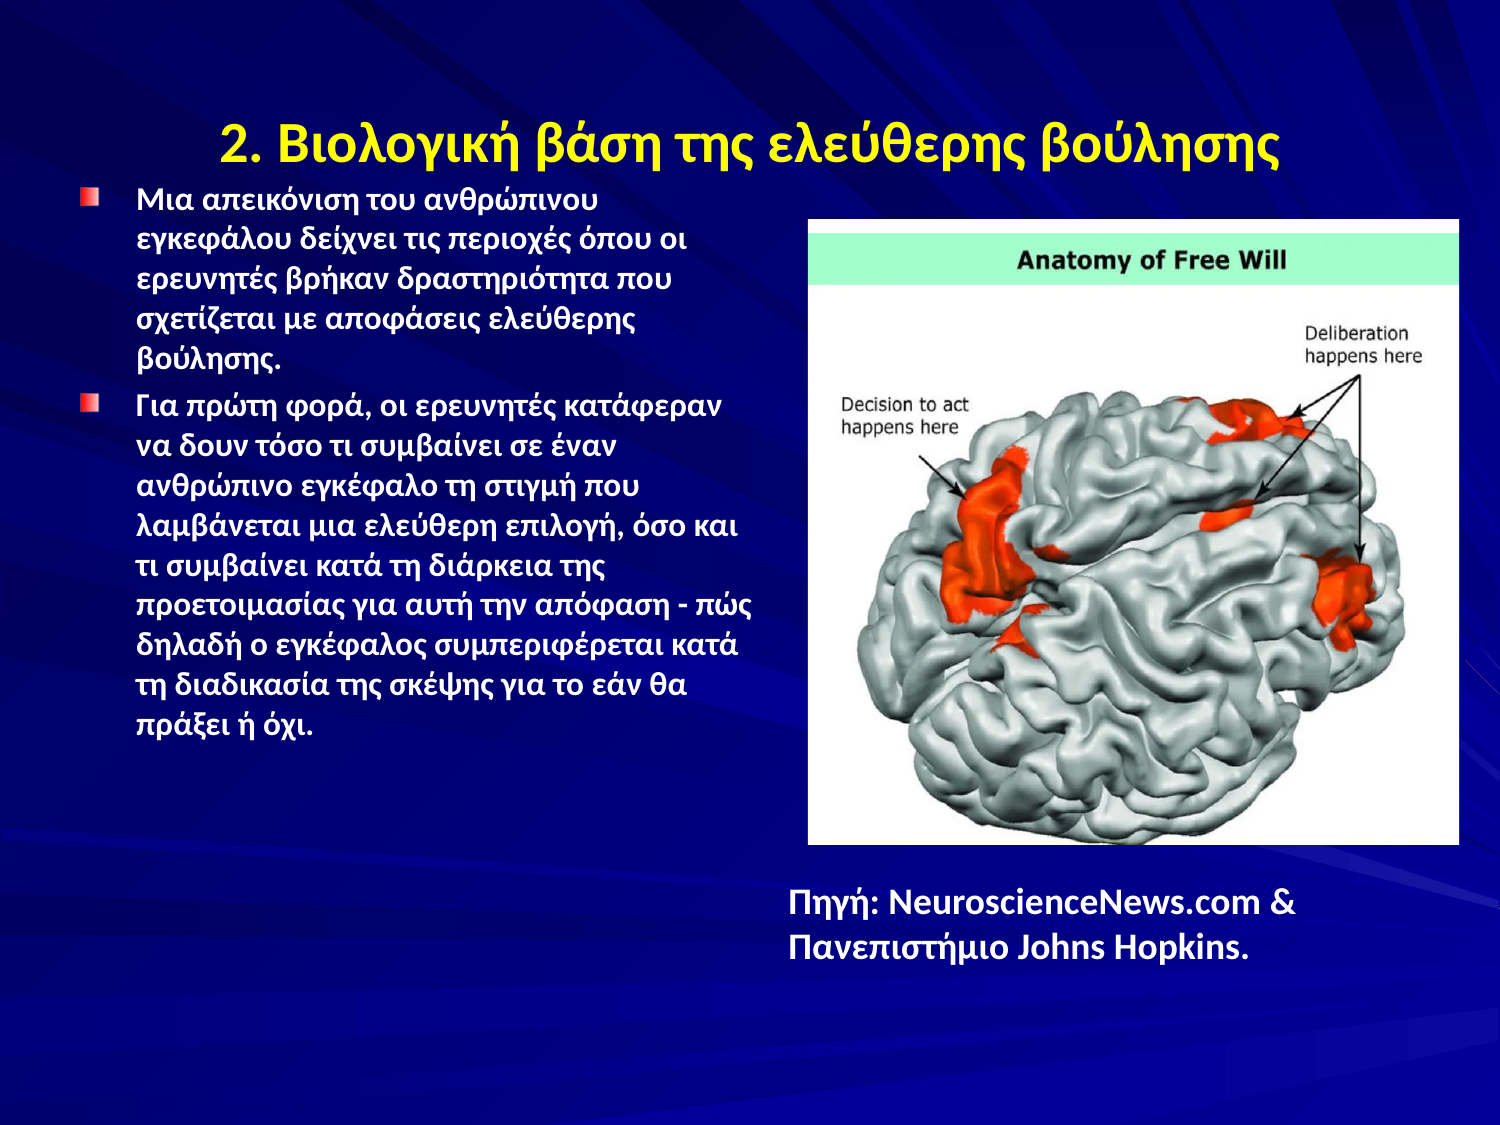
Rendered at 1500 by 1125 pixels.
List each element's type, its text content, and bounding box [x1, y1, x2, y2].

text_box Πηγή: NeuroscienceNews.com & Πανεπιστήμιο Johns Hopkins. [773, 869, 1500, 975]
picture [807, 219, 1460, 845]
picture [79, 392, 101, 414]
title 2. Βιολογική βάση της ελεύθερης βούλησης [75, 45, 1425, 234]
picture [79, 186, 101, 208]
list Μια απεικόνιση του ανθρώπινου εγκεφάλου δείχνει τις περιοχές όπου οι ερευνητές βρήκαν δραστηριότητα που σχετίζεται με αποφάσεις ελεύθερης βούλησης. Για πρώτη φορά, οι ερευνητές κατάφεραν να δουν τόσο τι συμβαίνει σε έναν ανθρώπινο εγκέφαλο τη στιγμή που λαμβάνεται μια ελεύθερη επιλογή, όσο και τι συμβαίνει κατά τη διάρκεια της προετοιμασίας για αυτή την απόφαση - πώς δηλαδή ο εγκέφαλος συμπεριφέρεται κατά τη διαδικασία της σκέψης για το εάν θα πράξει ή όχι. [64, 169, 774, 913]
